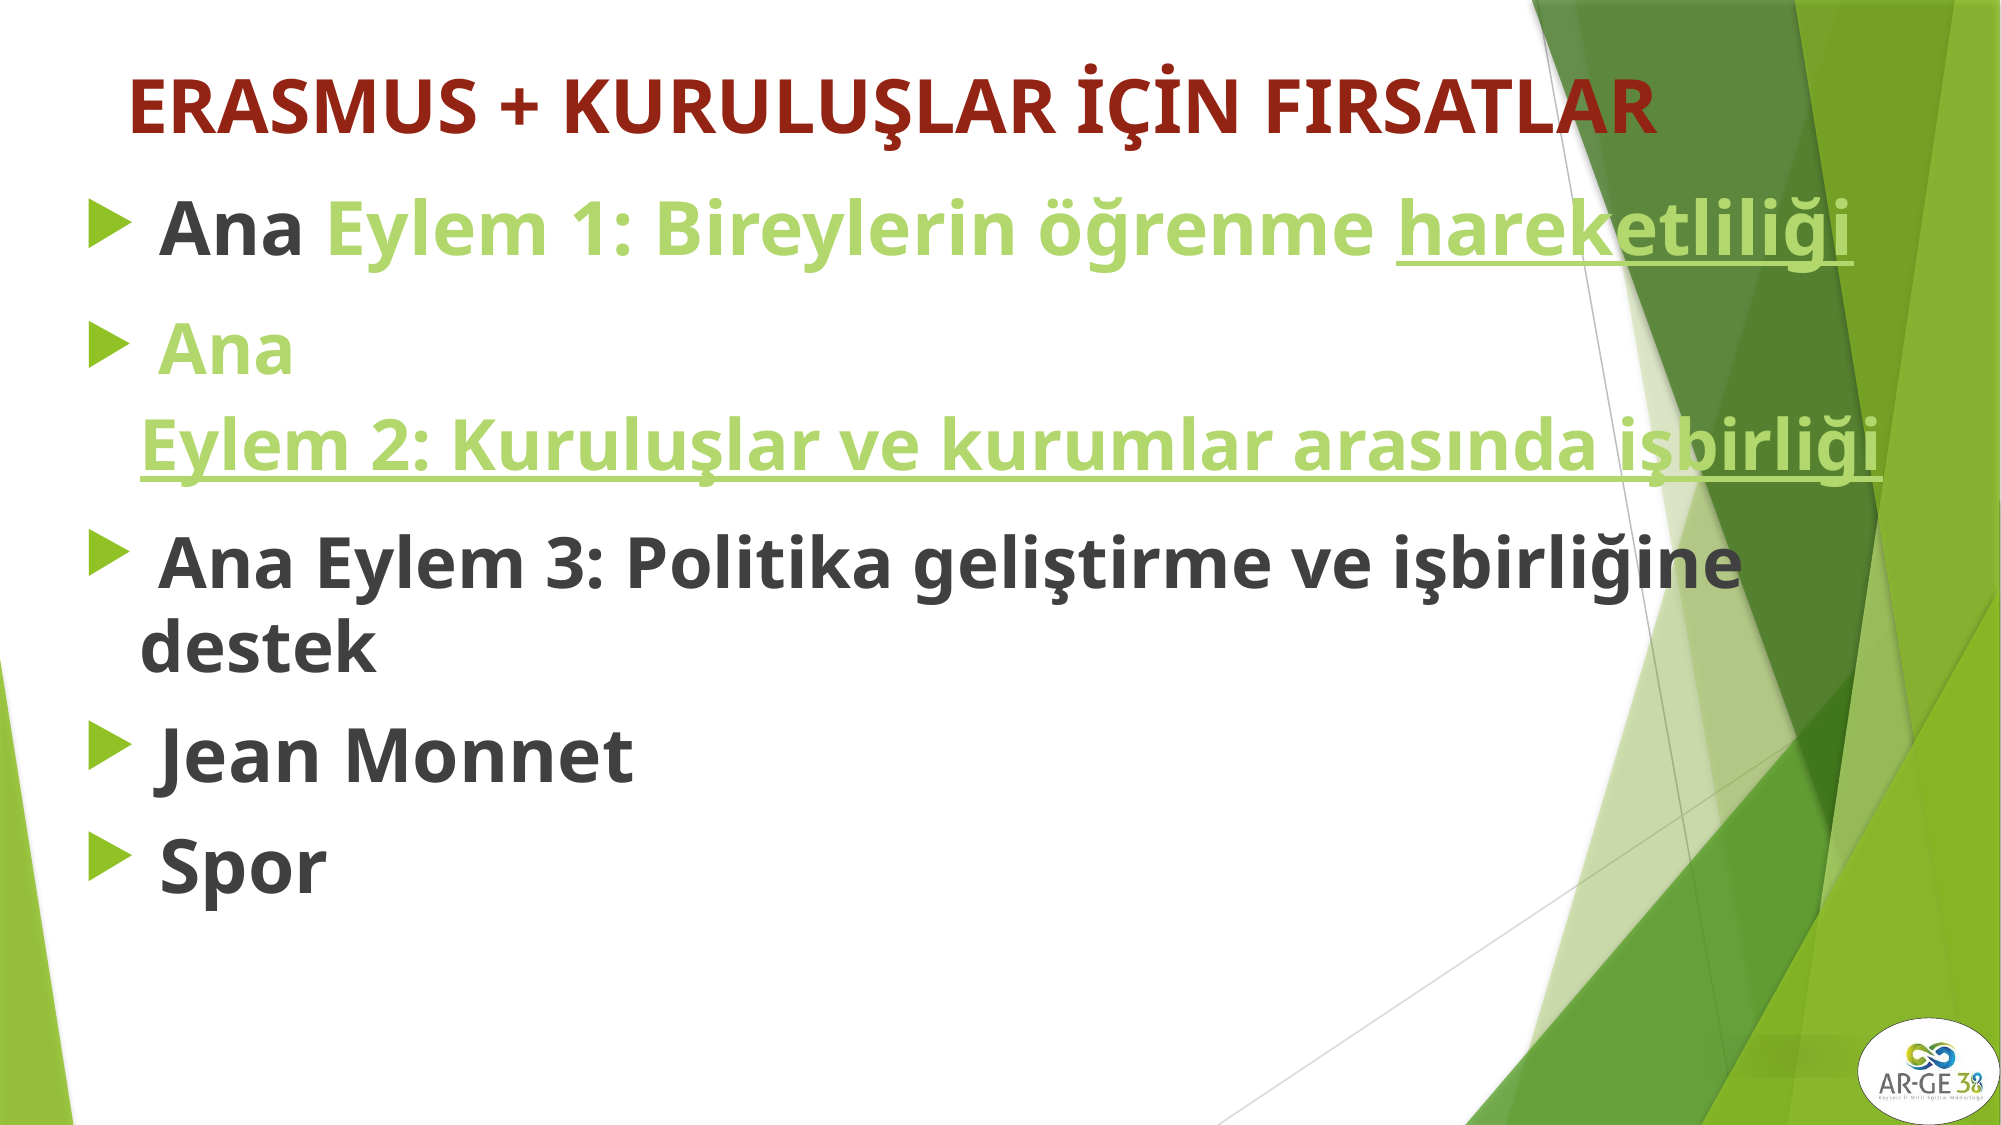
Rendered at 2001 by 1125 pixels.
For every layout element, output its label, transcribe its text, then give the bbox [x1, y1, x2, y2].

picture [1881, 1029, 1999, 1124]
title ERASMUS + KURULUŞLAR İÇİN FIRSATLAR [111, 51, 1803, 162]
list Ana Eylem 1: Bireylerin öğrenme hareketliliği Ana Eylem 2: Kuruluşlar ve kurumlar arasında işbirliği Ana Eylem 3: Politika geliştirme ve işbirliğine destek Jean Monnet Spor [68, 172, 1969, 1109]
